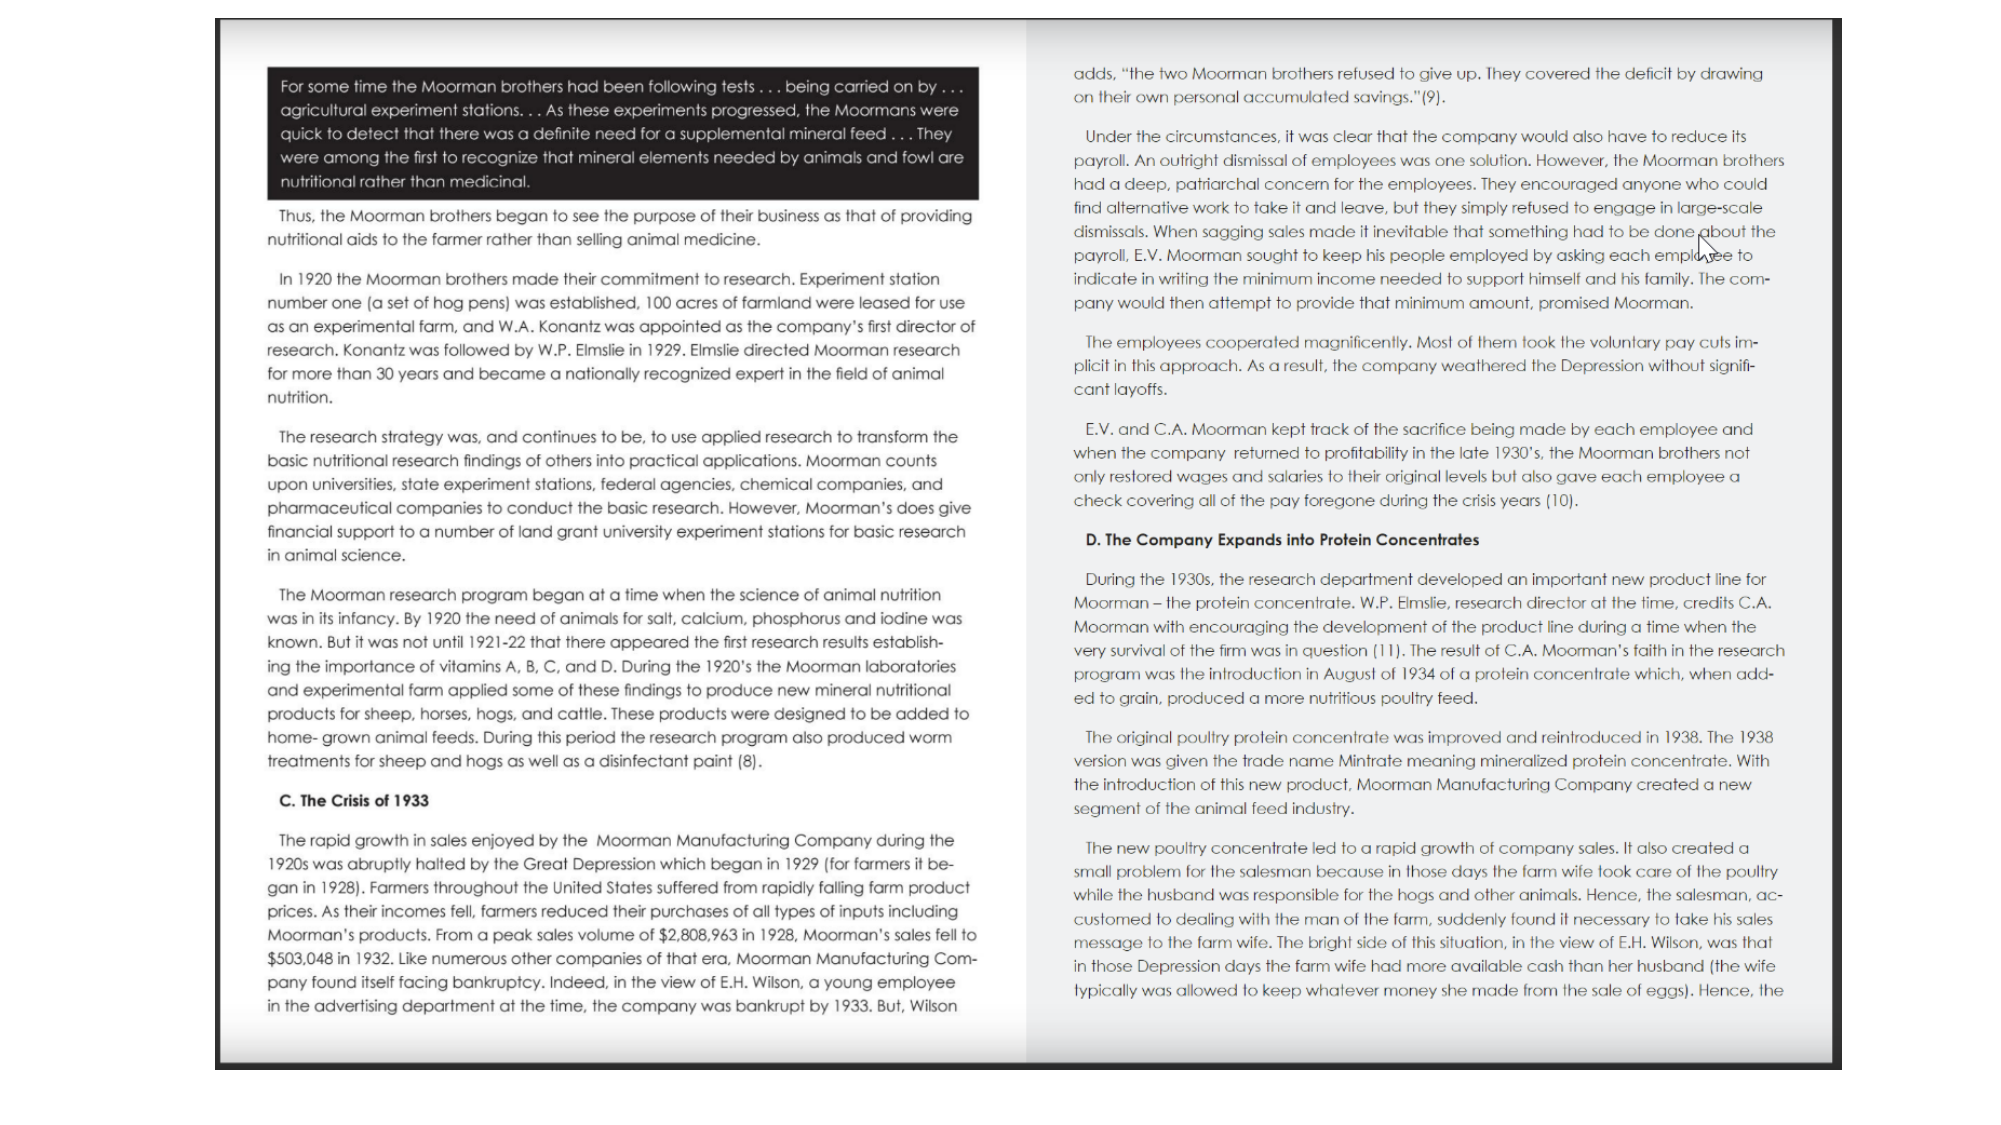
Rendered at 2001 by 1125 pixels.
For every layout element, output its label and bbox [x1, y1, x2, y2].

picture [215, 18, 1842, 1070]
